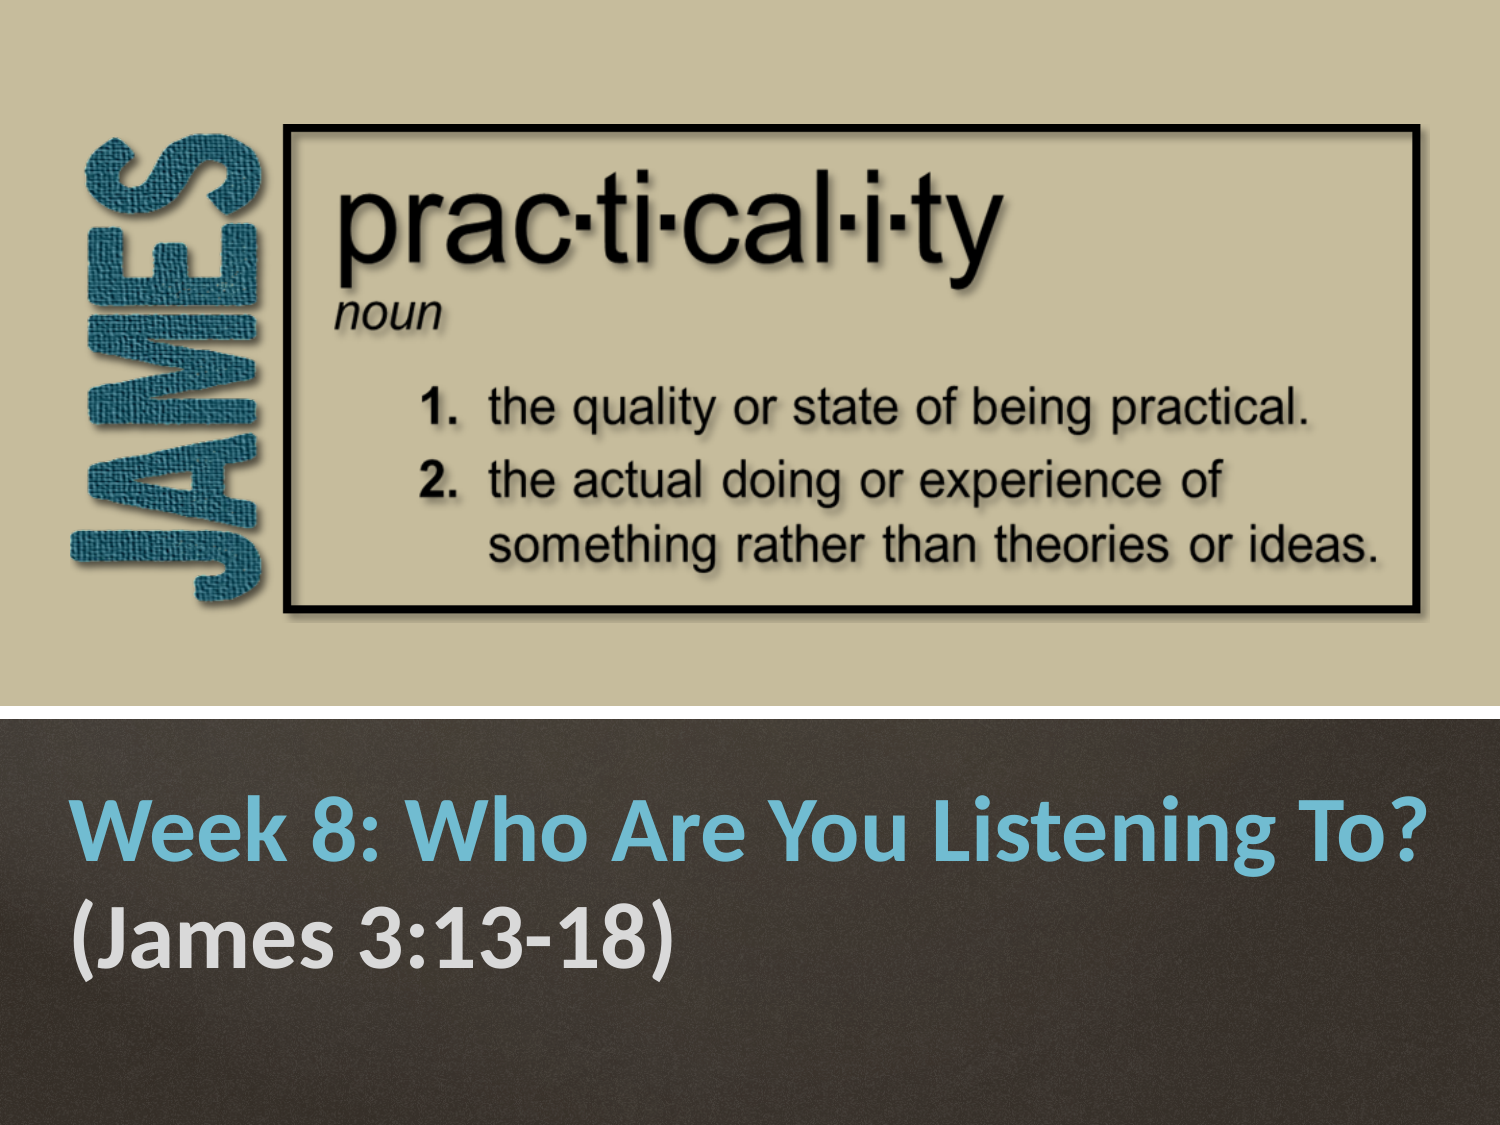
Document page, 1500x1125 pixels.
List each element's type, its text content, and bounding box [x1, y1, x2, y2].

list (James 3:13-18) [50, 888, 1226, 988]
picture [70, 124, 1430, 623]
text_box [0, 0, 1500, 706]
title Week 8: Who Are You Listening To? [0, 774, 1500, 888]
